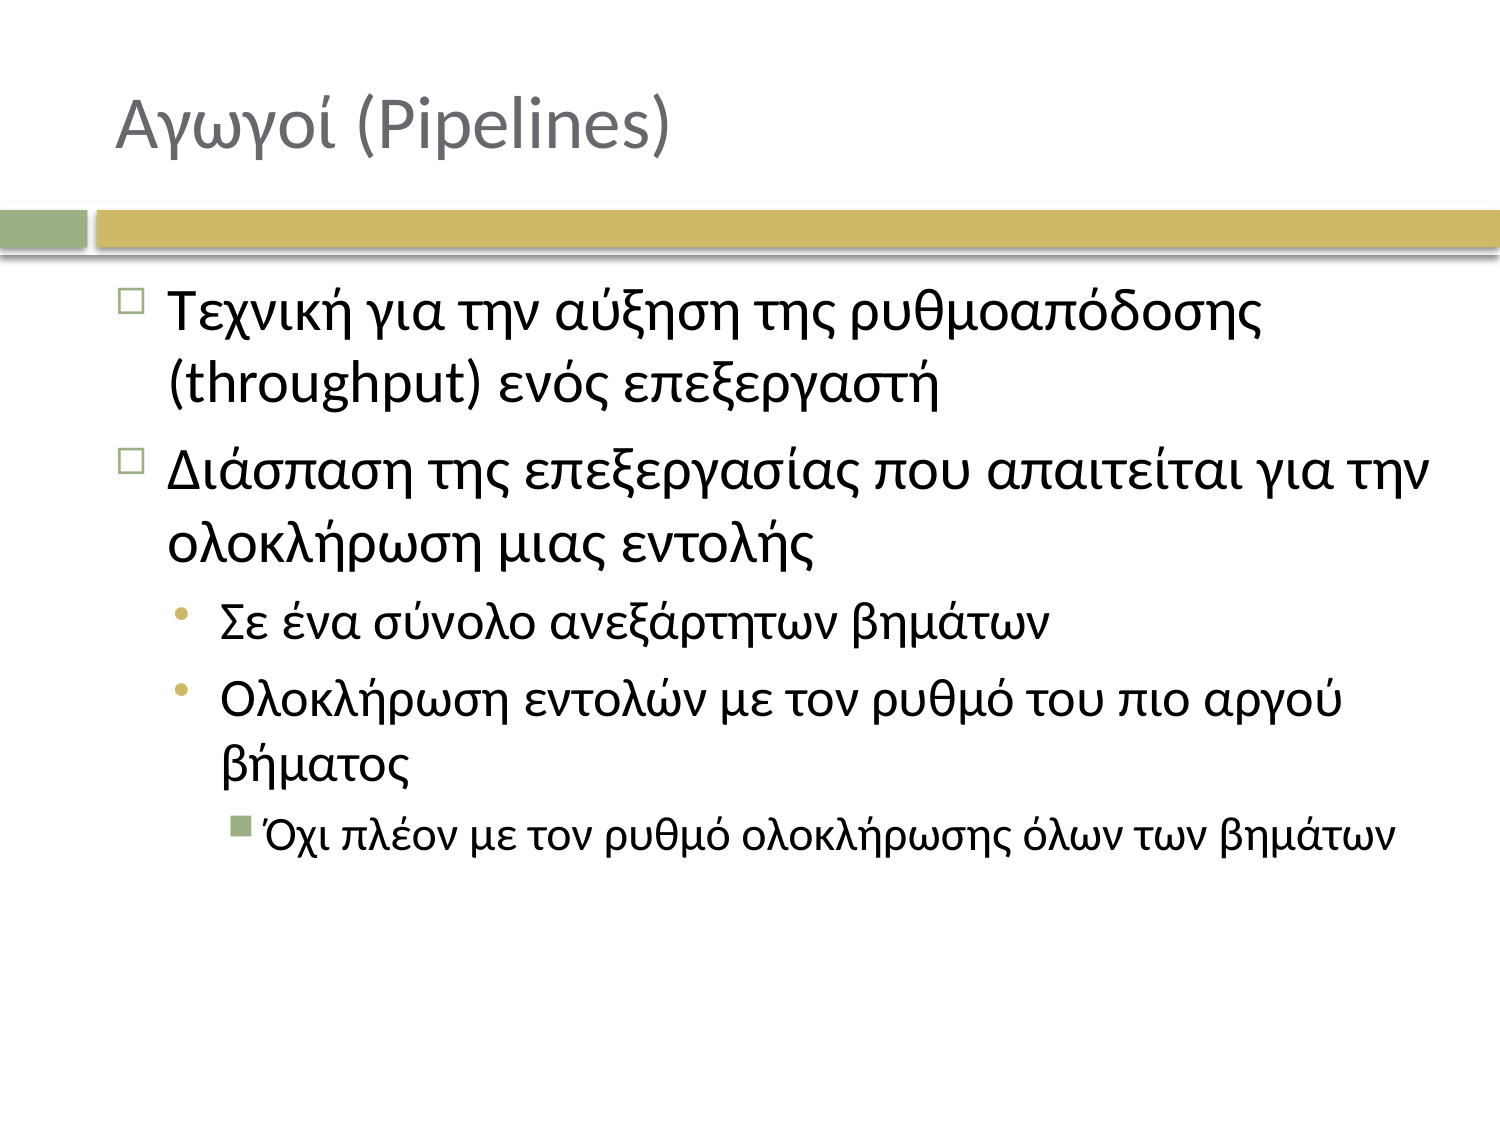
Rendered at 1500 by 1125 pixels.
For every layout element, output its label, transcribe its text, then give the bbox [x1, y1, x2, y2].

title Αγωγοί (Pipelines) [100, 37, 1438, 200]
list Τεχνική για την αύξηση της ρυθμοαπόδοσης (throughput) ενός επεξεργαστή Διάσπαση της επεξεργασίας που απαιτείται για την ολοκλήρωση μιας εντολής Σε ένα σύνολο ανεξάρτητων βημάτων Ολοκλήρωση εντολών με τον ρυθμό του πιο αργού βήματος Όχι πλέον με τον ρυθμό ολοκλήρωσης όλων των βημάτων [100, 262, 1500, 1125]
